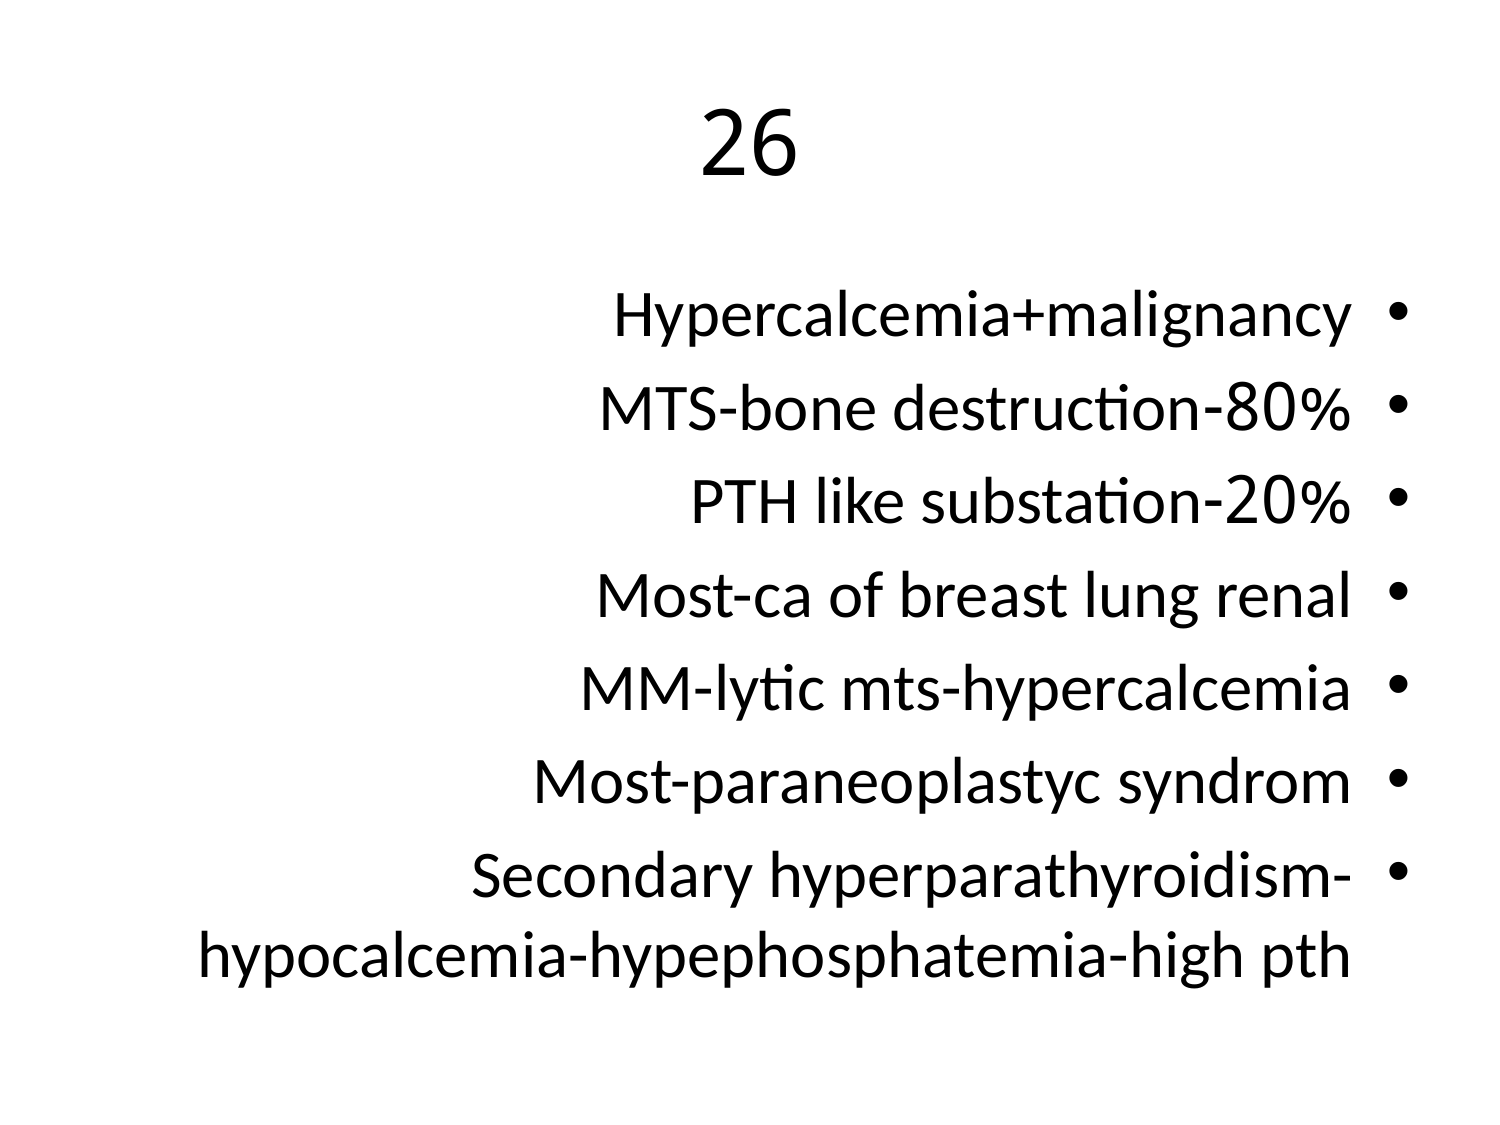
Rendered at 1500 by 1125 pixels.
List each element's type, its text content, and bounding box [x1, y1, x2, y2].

title 26 [75, 45, 1425, 233]
list Hypercalcemia+malignancy 80%-MTS-bone destruction 20%-PTH like substation Most-ca of breast lung renal MM-lytic mts-hypercalcemia Most-paraneoplastyc syndrom Secondary hyperparathyroidism-hypocalcemia-hypephosphatemia-high pth [75, 262, 1425, 1005]
